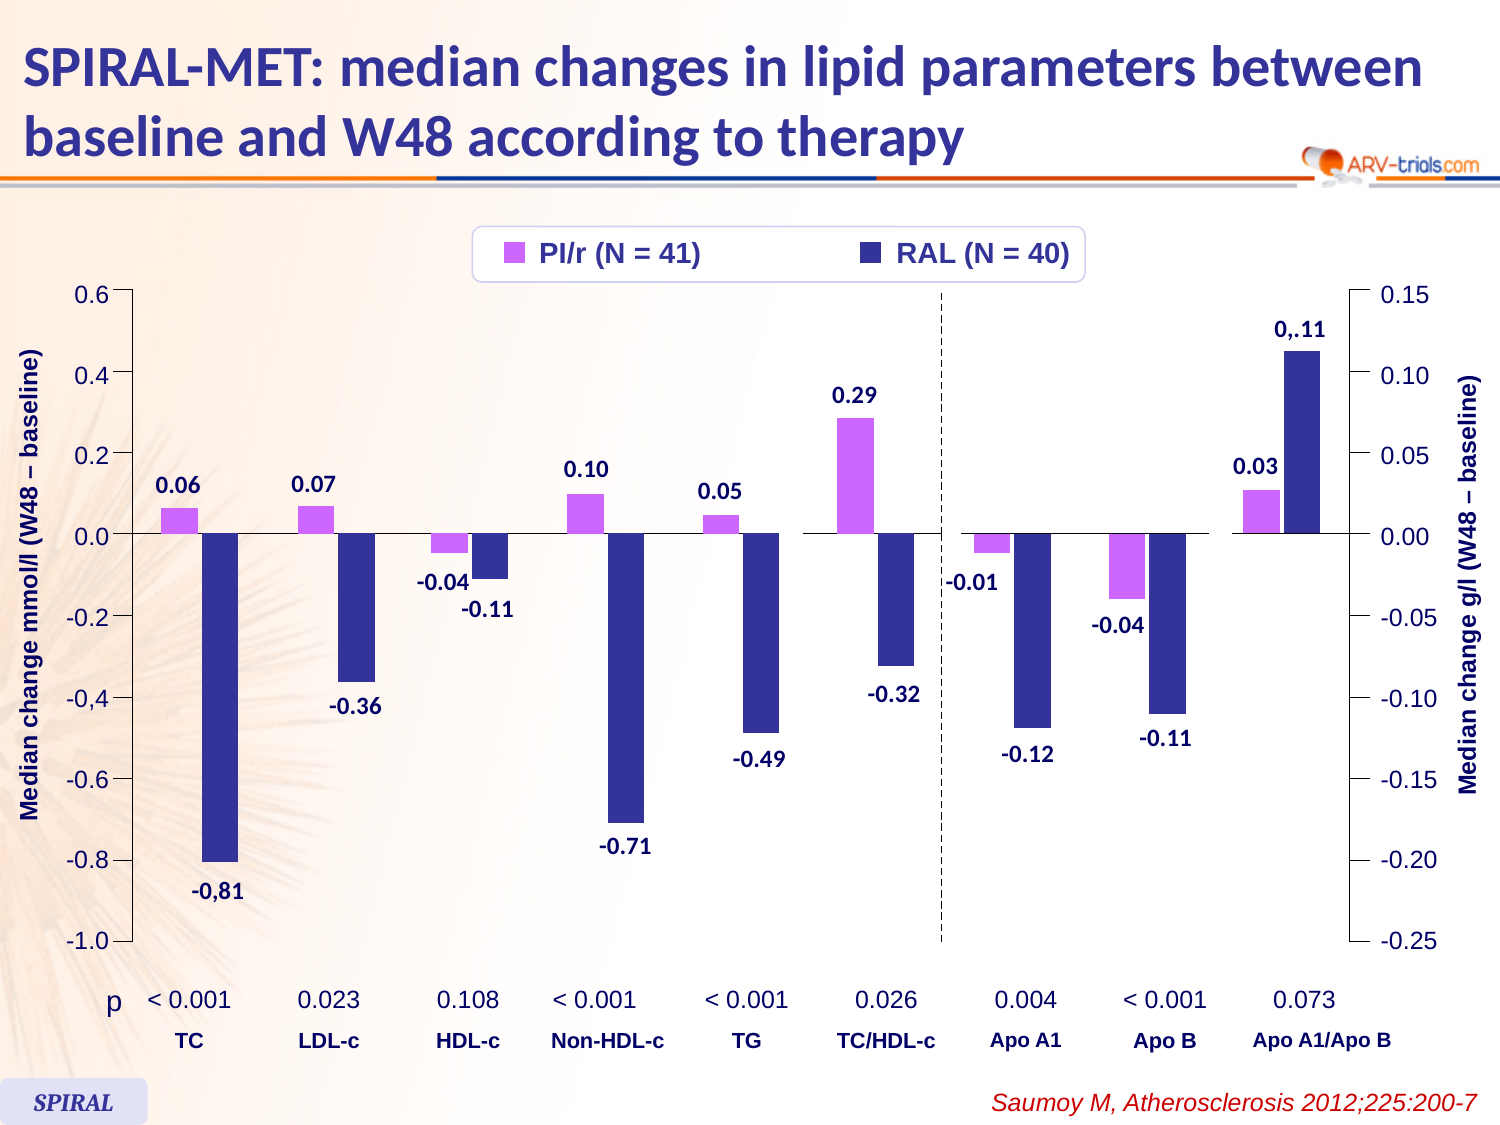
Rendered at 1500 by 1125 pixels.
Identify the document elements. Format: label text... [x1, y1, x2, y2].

title SPIRAL-MET: median changes in lipid parameters between baseline and W48 according to therapy [8, 6, 1500, 190]
picture [0, 0, 1500, 1125]
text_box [4, 226, 1490, 1063]
text_box Saumoy M, Atherosclerosis 2012;225:200-7 [967, 1078, 1493, 1124]
text_box SPIRAL [0, 1077, 148, 1125]
